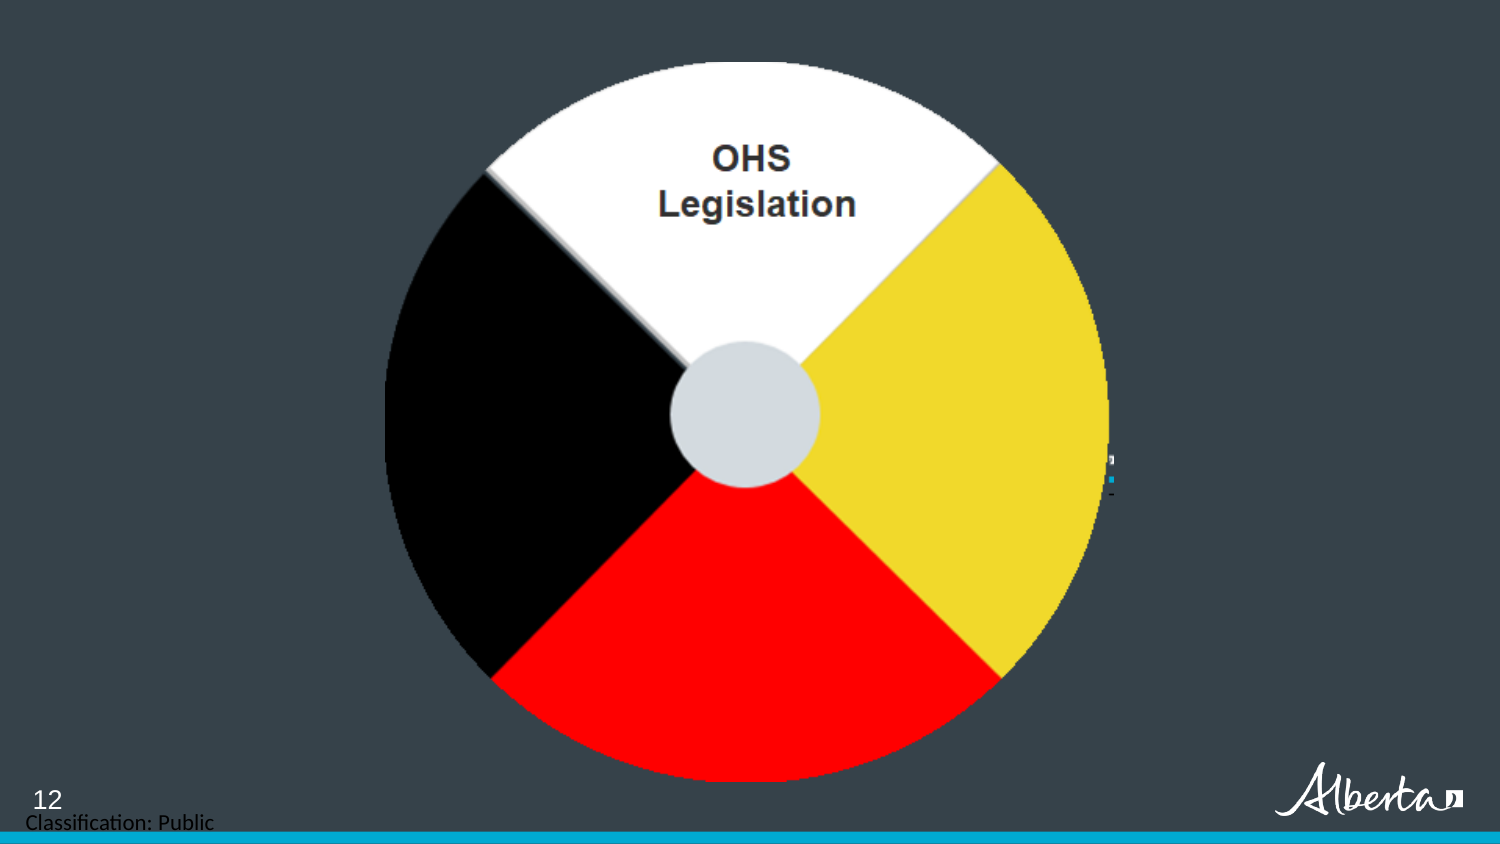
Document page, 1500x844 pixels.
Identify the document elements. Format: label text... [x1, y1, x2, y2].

picture [385, 62, 1115, 782]
picture [1275, 762, 1463, 816]
slide_number 12 [17, 776, 356, 822]
